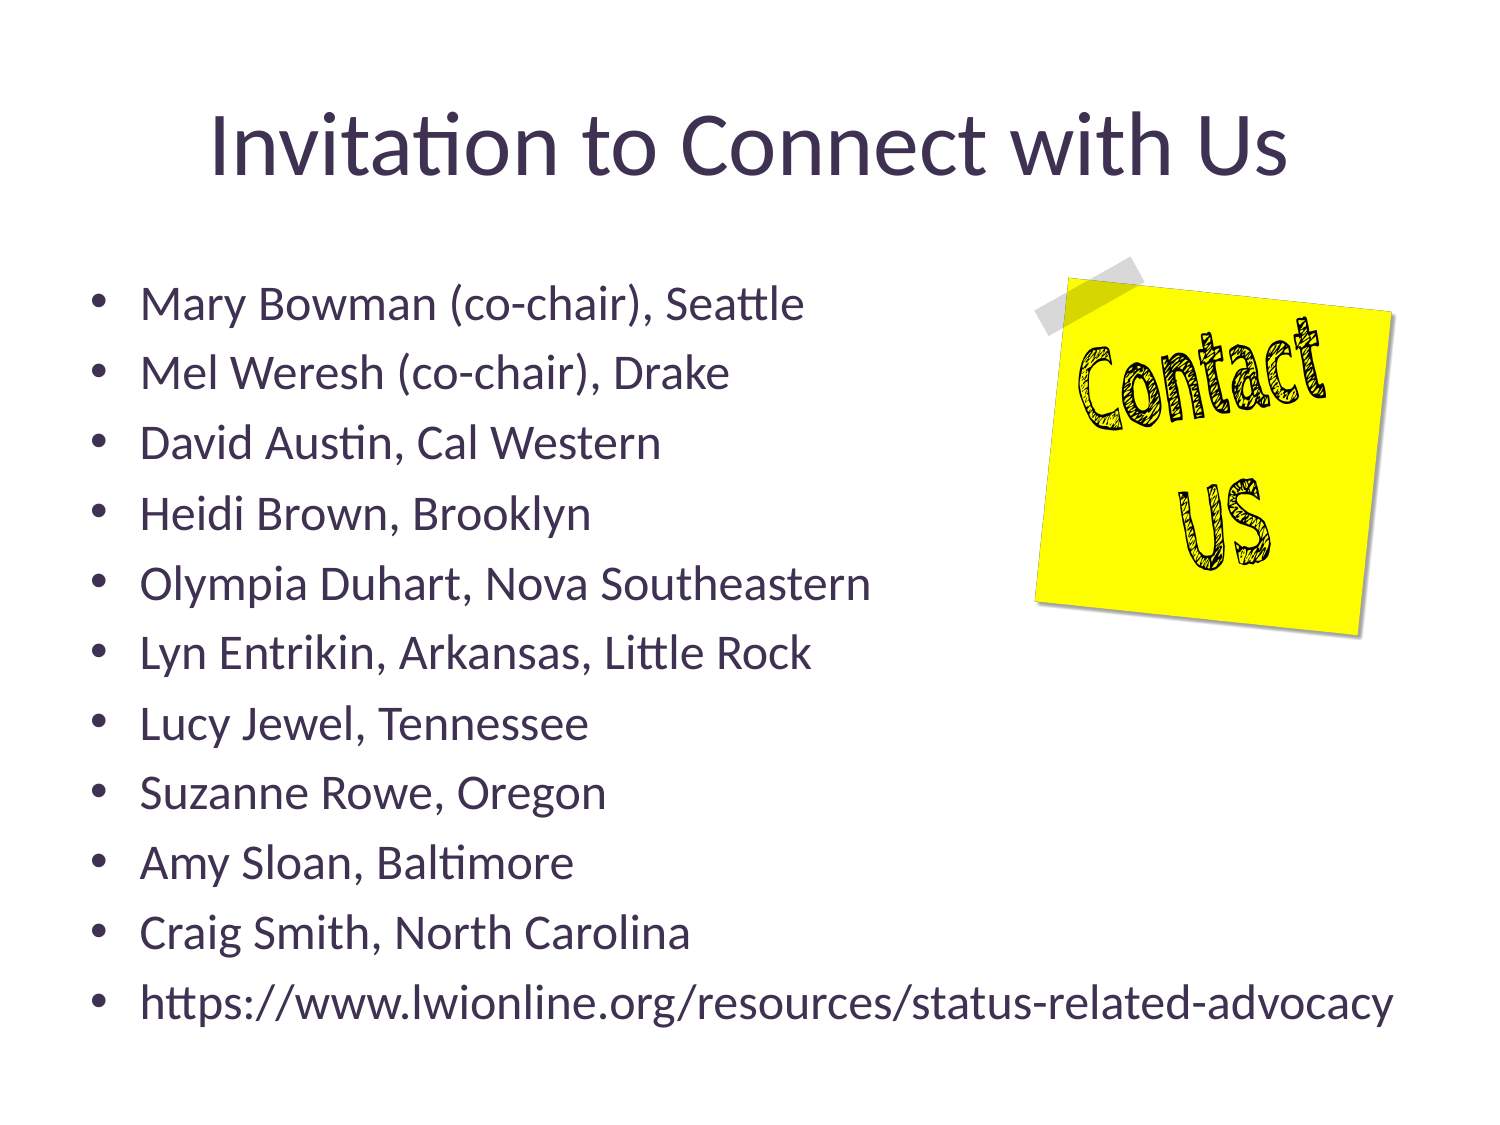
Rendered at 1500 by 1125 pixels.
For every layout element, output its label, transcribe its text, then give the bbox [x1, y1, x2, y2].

title Invitation to Connect with Us [75, 45, 1425, 233]
picture [1004, 232, 1424, 666]
list Mary Bowman (co-chair), Seattle Mel Weresh (co-chair), Drake David Austin, Cal Western Heidi Brown, Brooklyn Olympia Duhart, Nova Southeastern Lyn Entrikin, Arkansas, Little Rock Lucy Jewel, Tennessee Suzanne Rowe, Oregon Amy Sloan, Baltimore Craig Smith, North Carolina https://www.lwionline.org/resources/status-related-advocacy [75, 262, 1425, 1088]
